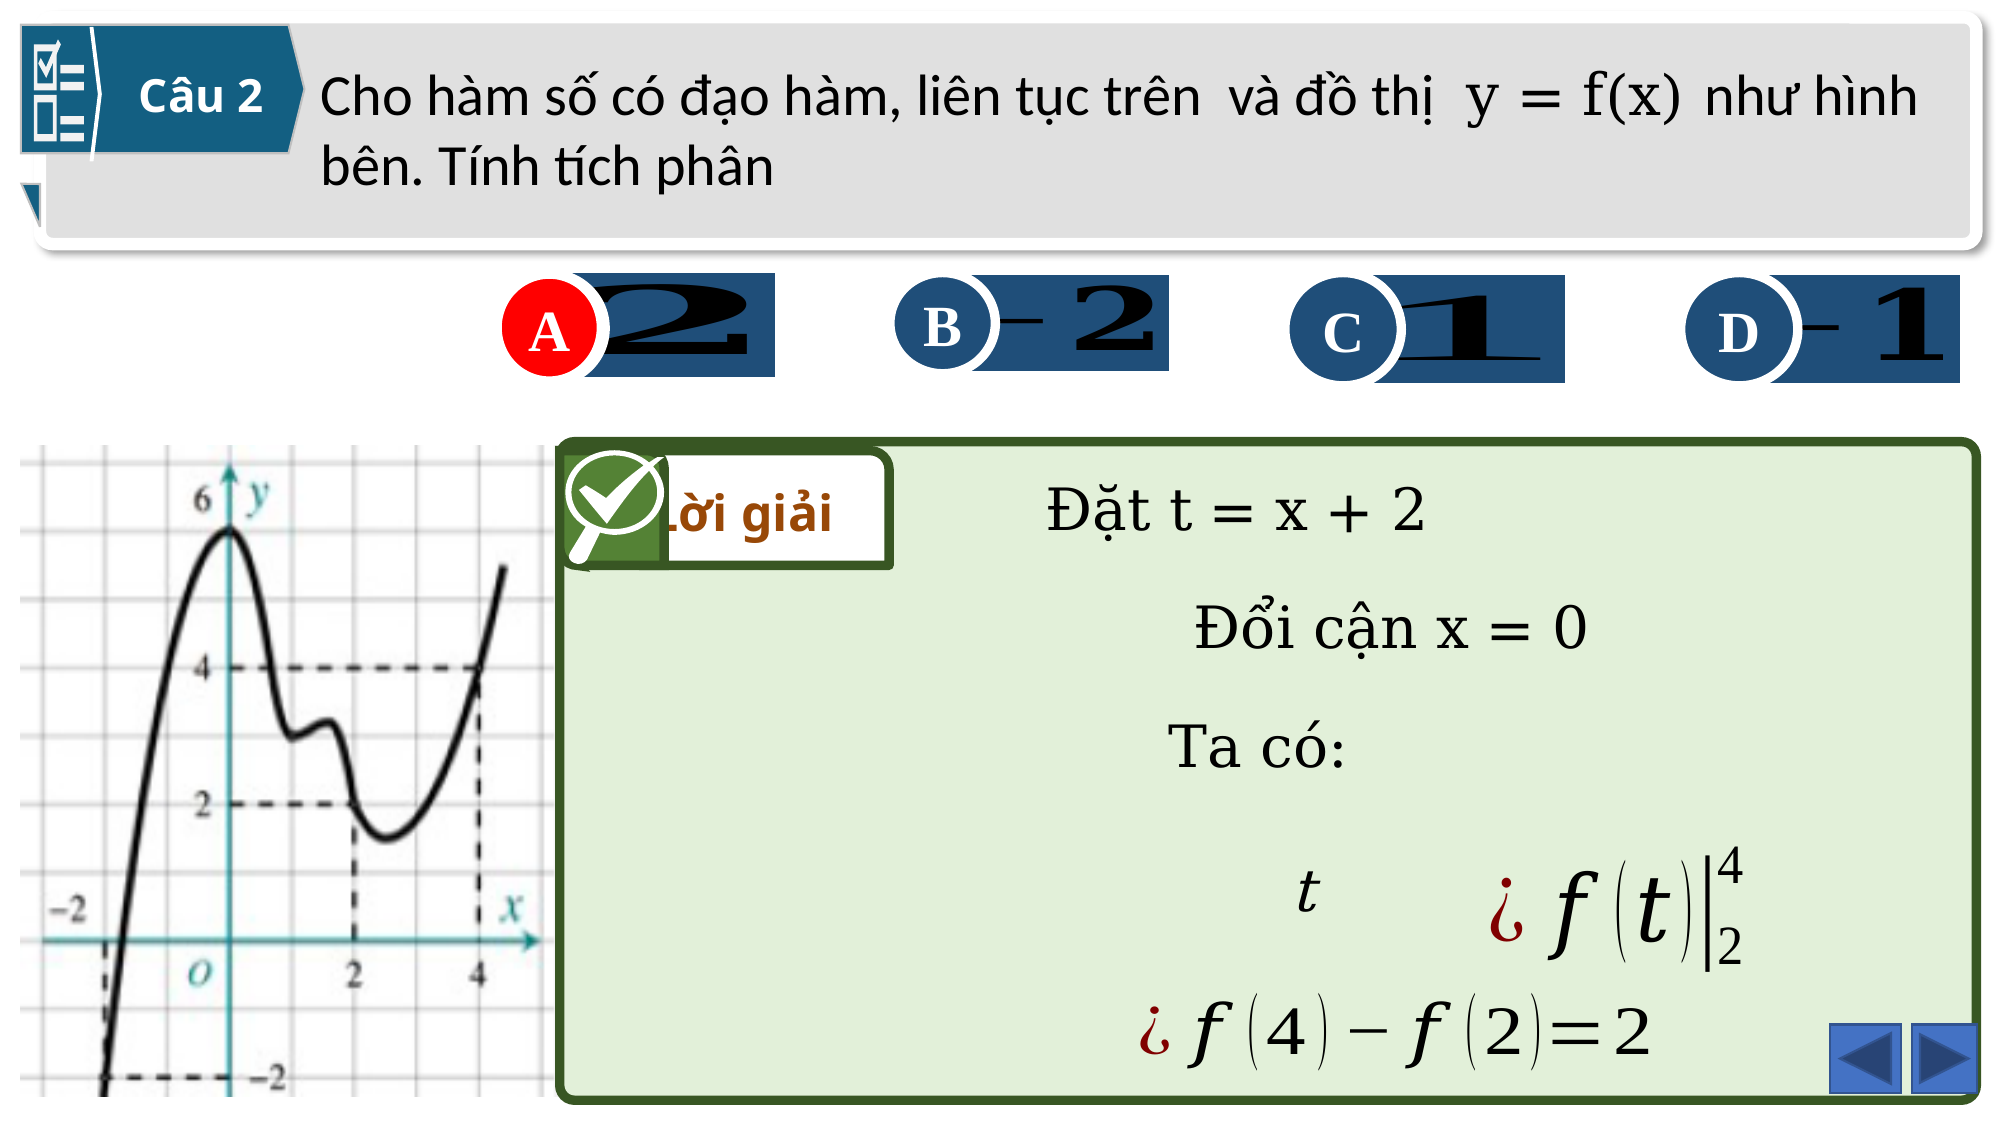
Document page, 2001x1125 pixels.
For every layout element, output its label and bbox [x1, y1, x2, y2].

text_box [559, 441, 1977, 1101]
picture [20, 445, 559, 1097]
text_box [493, 272, 775, 383]
text_box [1284, 272, 1566, 386]
text_box [889, 272, 1170, 374]
text_box [1680, 272, 1961, 386]
text_box [20, 17, 1977, 244]
